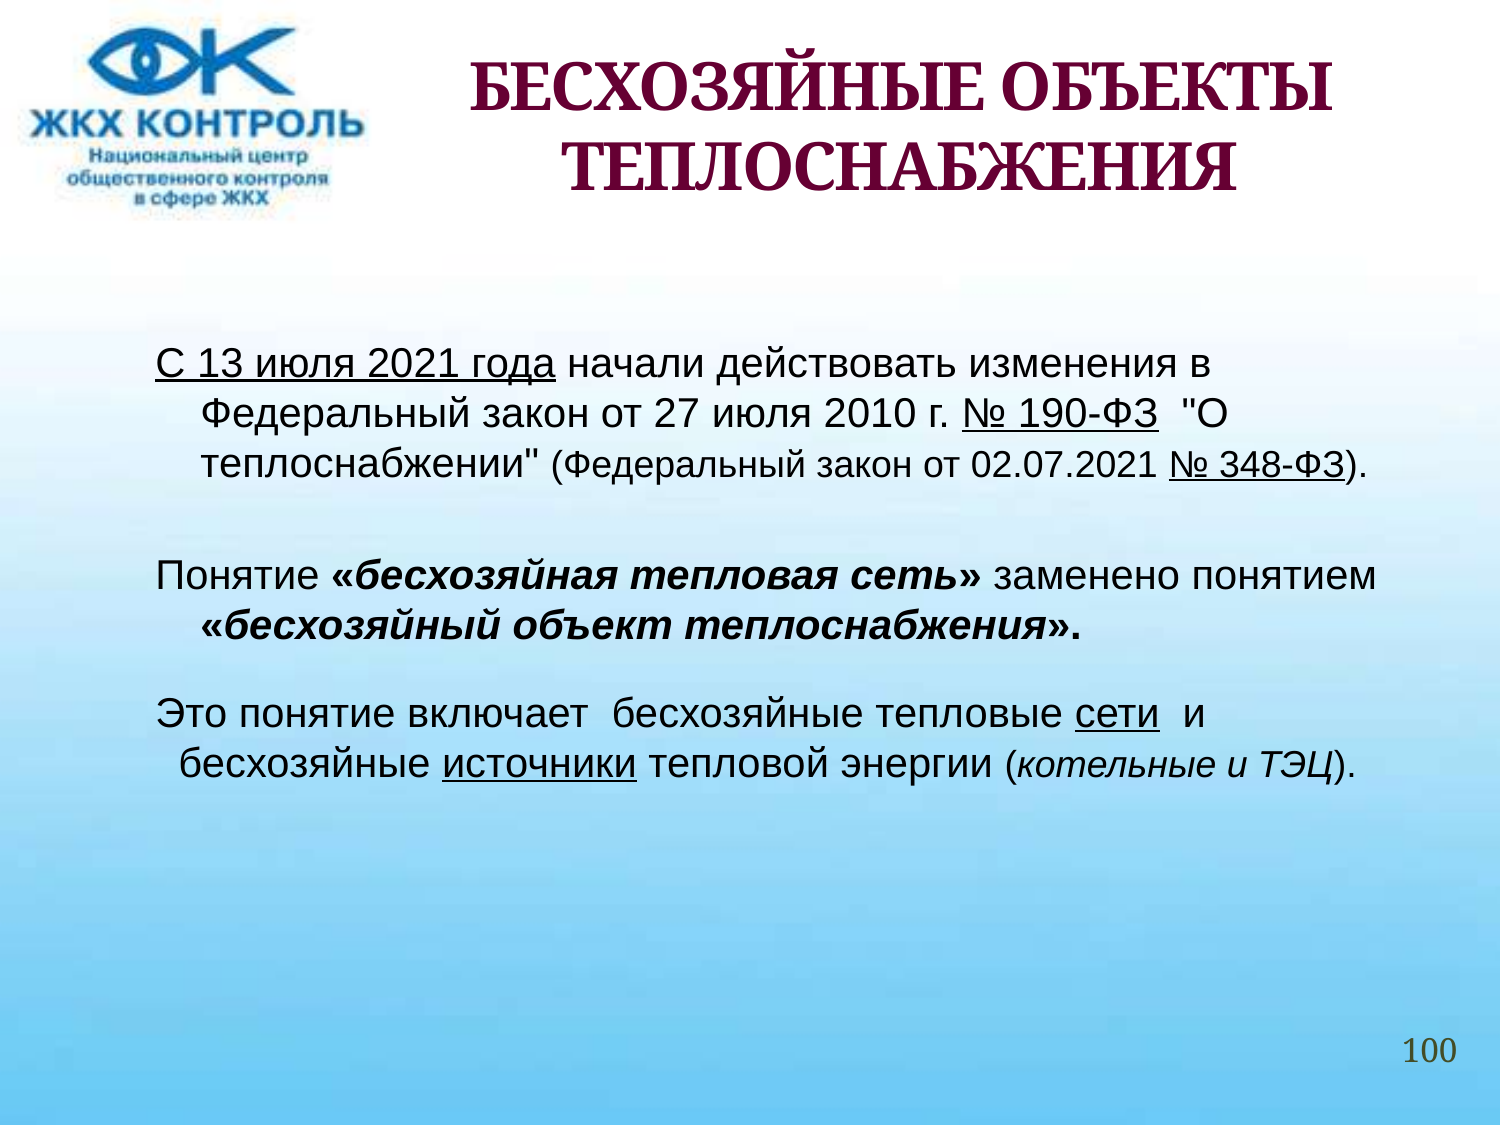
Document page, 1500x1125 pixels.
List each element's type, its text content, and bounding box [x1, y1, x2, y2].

slide_number 100 [1379, 1014, 1480, 1089]
picture [0, 0, 1500, 1125]
list С 13 июля 2021 года начали действовать изменения в Федеральный закон от 27 июля 2010 г. № 190-ФЗ "О теплоснабжении" (Федеральный закон от 02.07.2021 № 348-ФЗ). Понятие «бесхозяйная тепловая сеть» заменено понятием «бесхозяйный объект теплоснабжения». Это понятие включает бесхозяйные тепловые сети и бесхозяйные источники тепловой энергии (котельные и ТЭЦ). [140, 328, 1407, 1000]
title БЕСХОЗЯЙНЫЕ ОБЪЕКТЫ ТЕПЛОСНАБЖЕНИЯ [374, 24, 1425, 211]
